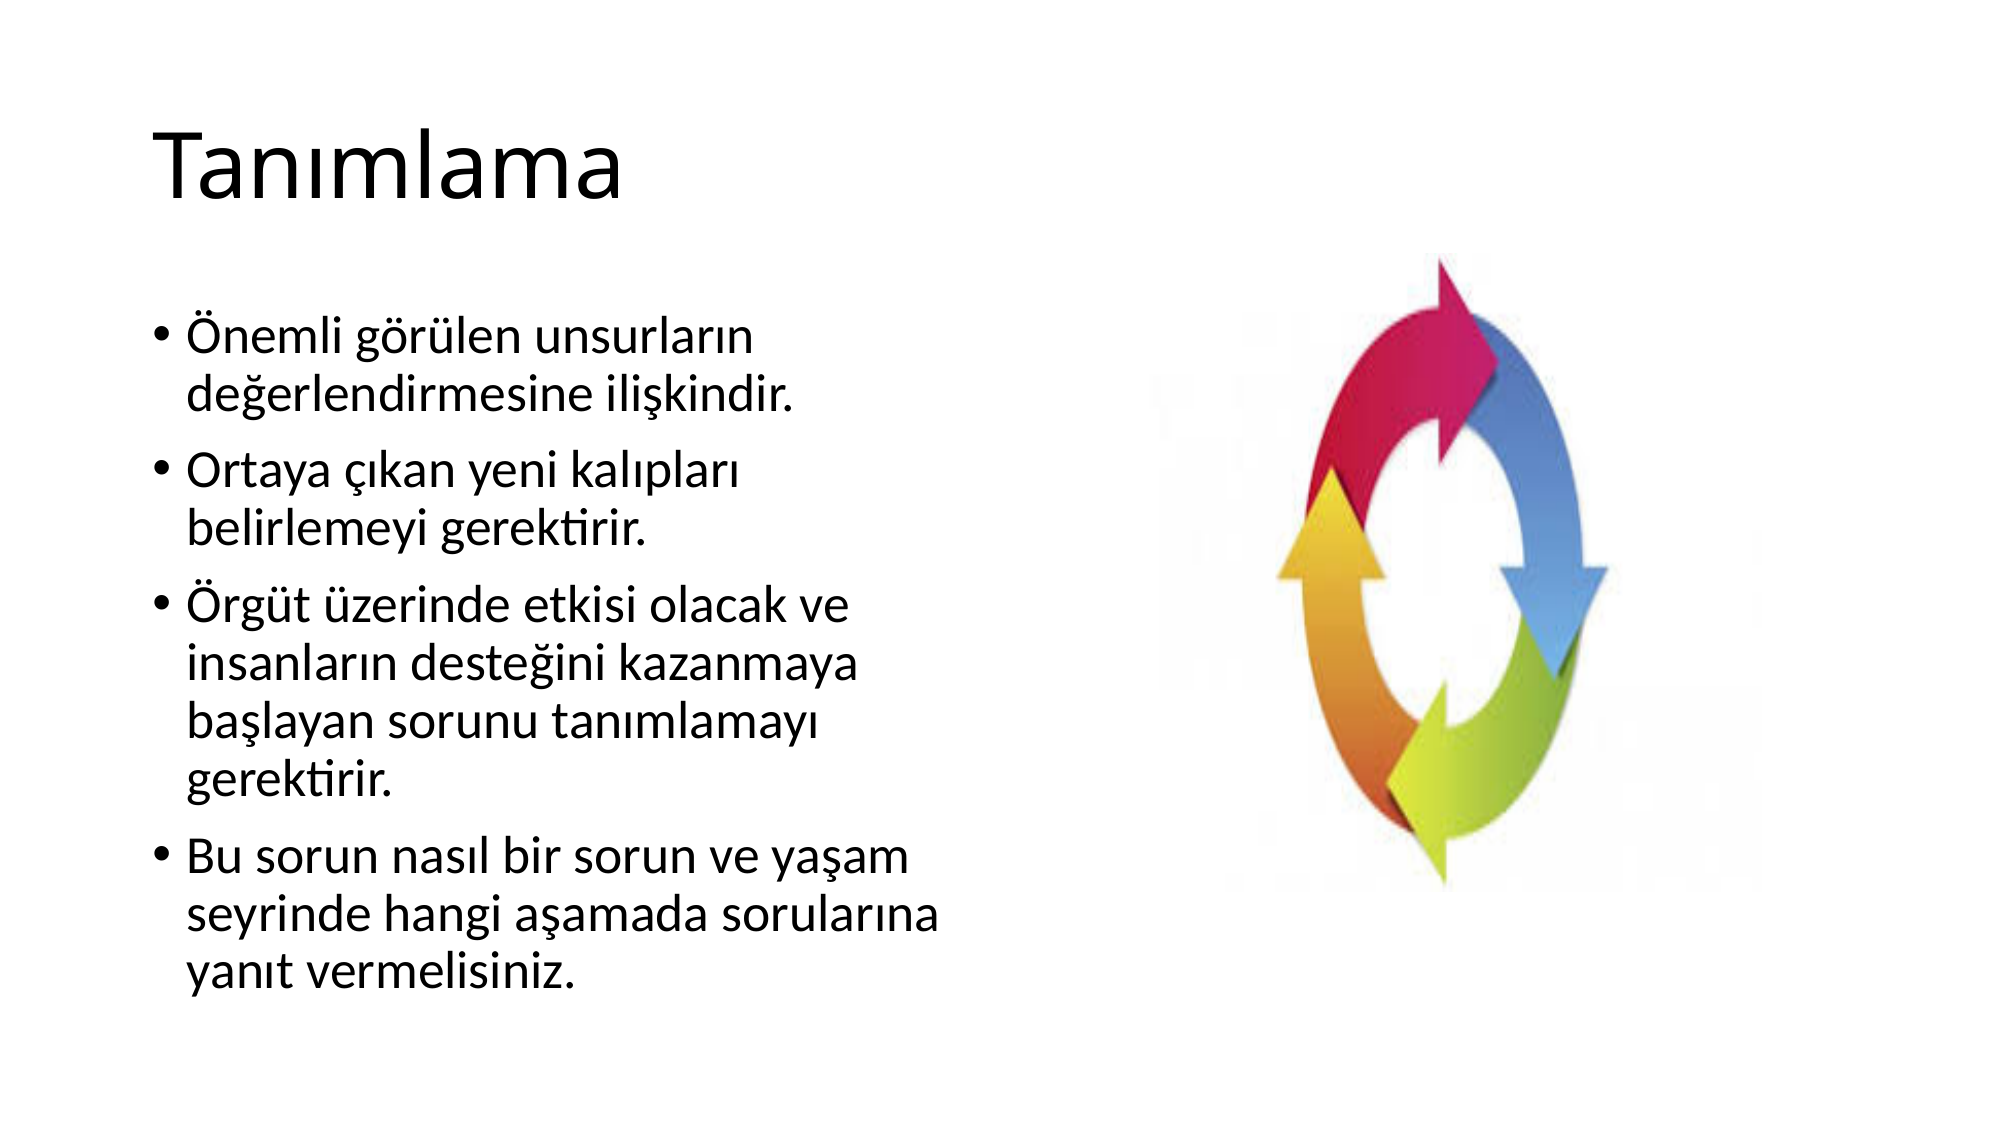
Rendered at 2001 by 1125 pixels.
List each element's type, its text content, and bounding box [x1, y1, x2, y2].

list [1128, 253, 1762, 892]
list Önemli görülen unsurların değerlendirmesine ilişkindir. Ortaya çıkan yeni kalıpları belirlemeyi gerektirir. Örgüt üzerinde etkisi olacak ve insanların desteğini kazanmaya başlayan sorunu tanımlamayı gerektirir. Bu sorun nasıl bir sorun ve yaşam seyrinde hangi aşamada sorularına yanıt vermelisiniz. [137, 299, 988, 1014]
title Tanımlama [137, 59, 1863, 278]
